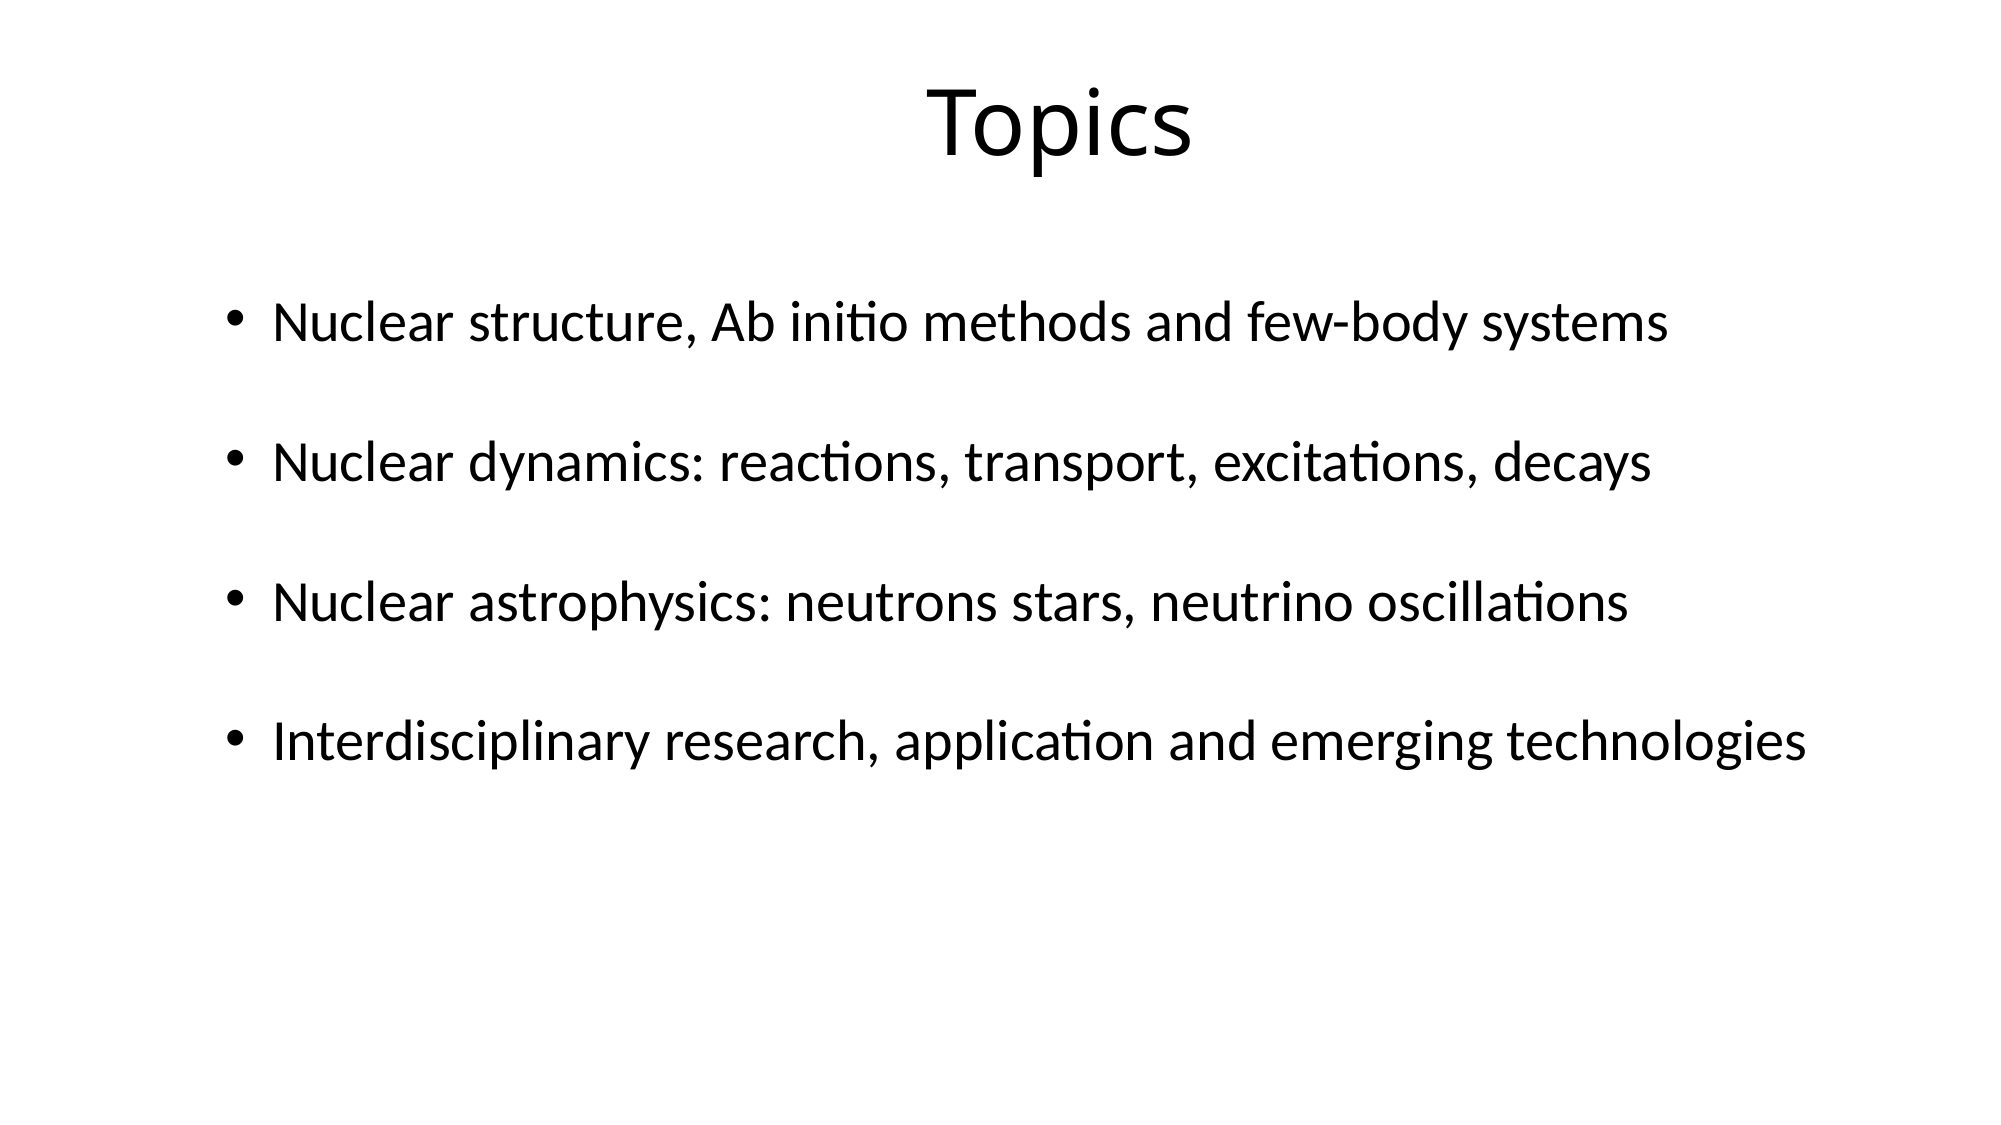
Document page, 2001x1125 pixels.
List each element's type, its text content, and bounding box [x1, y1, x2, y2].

text_box Nuclear structure, Ab initio methods and few-body systems Nuclear dynamics: reactions, transport, excitations, decays Nuclear astrophysics: neutrons stars, neutrino oscillations Interdisciplinary research, application and emerging technologies [210, 275, 1824, 870]
title Topics [435, 17, 1686, 235]
